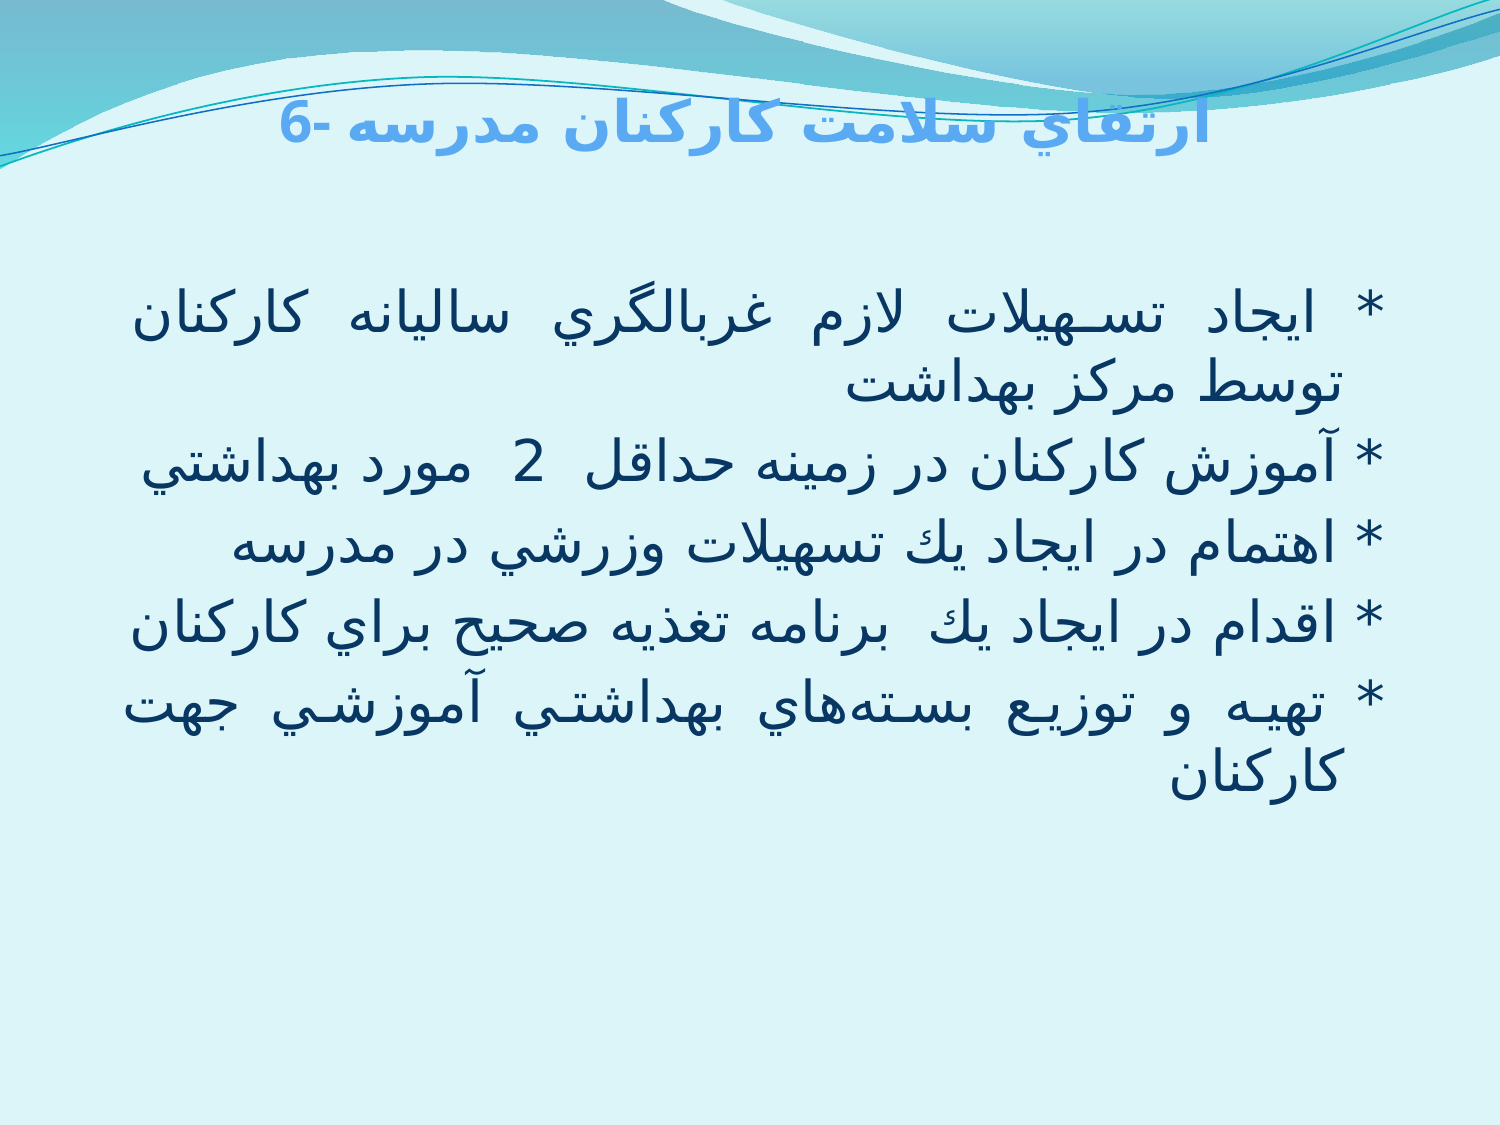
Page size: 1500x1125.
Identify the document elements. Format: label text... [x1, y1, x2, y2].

text_box 6- ارتقاي سلامت كاركنان مدرسه [64, 66, 1427, 173]
list * ايجاد تسهيلات لازم غربالگري ساليانه كاركنان توسط مركز بهداشت * آموزش كاركنان در زمينه حداقل 2 مورد بهداشتي * اهتمام در ايجاد يك تسهيلات وزرشي در مدرسه * اقدام در ايجاد يك برنامه تغذيه صحيح براي كاركنان * تهيه و توزيع بسته‌هاي بهداشتي آموزشي جهت كاركنان [96, 267, 1400, 847]
